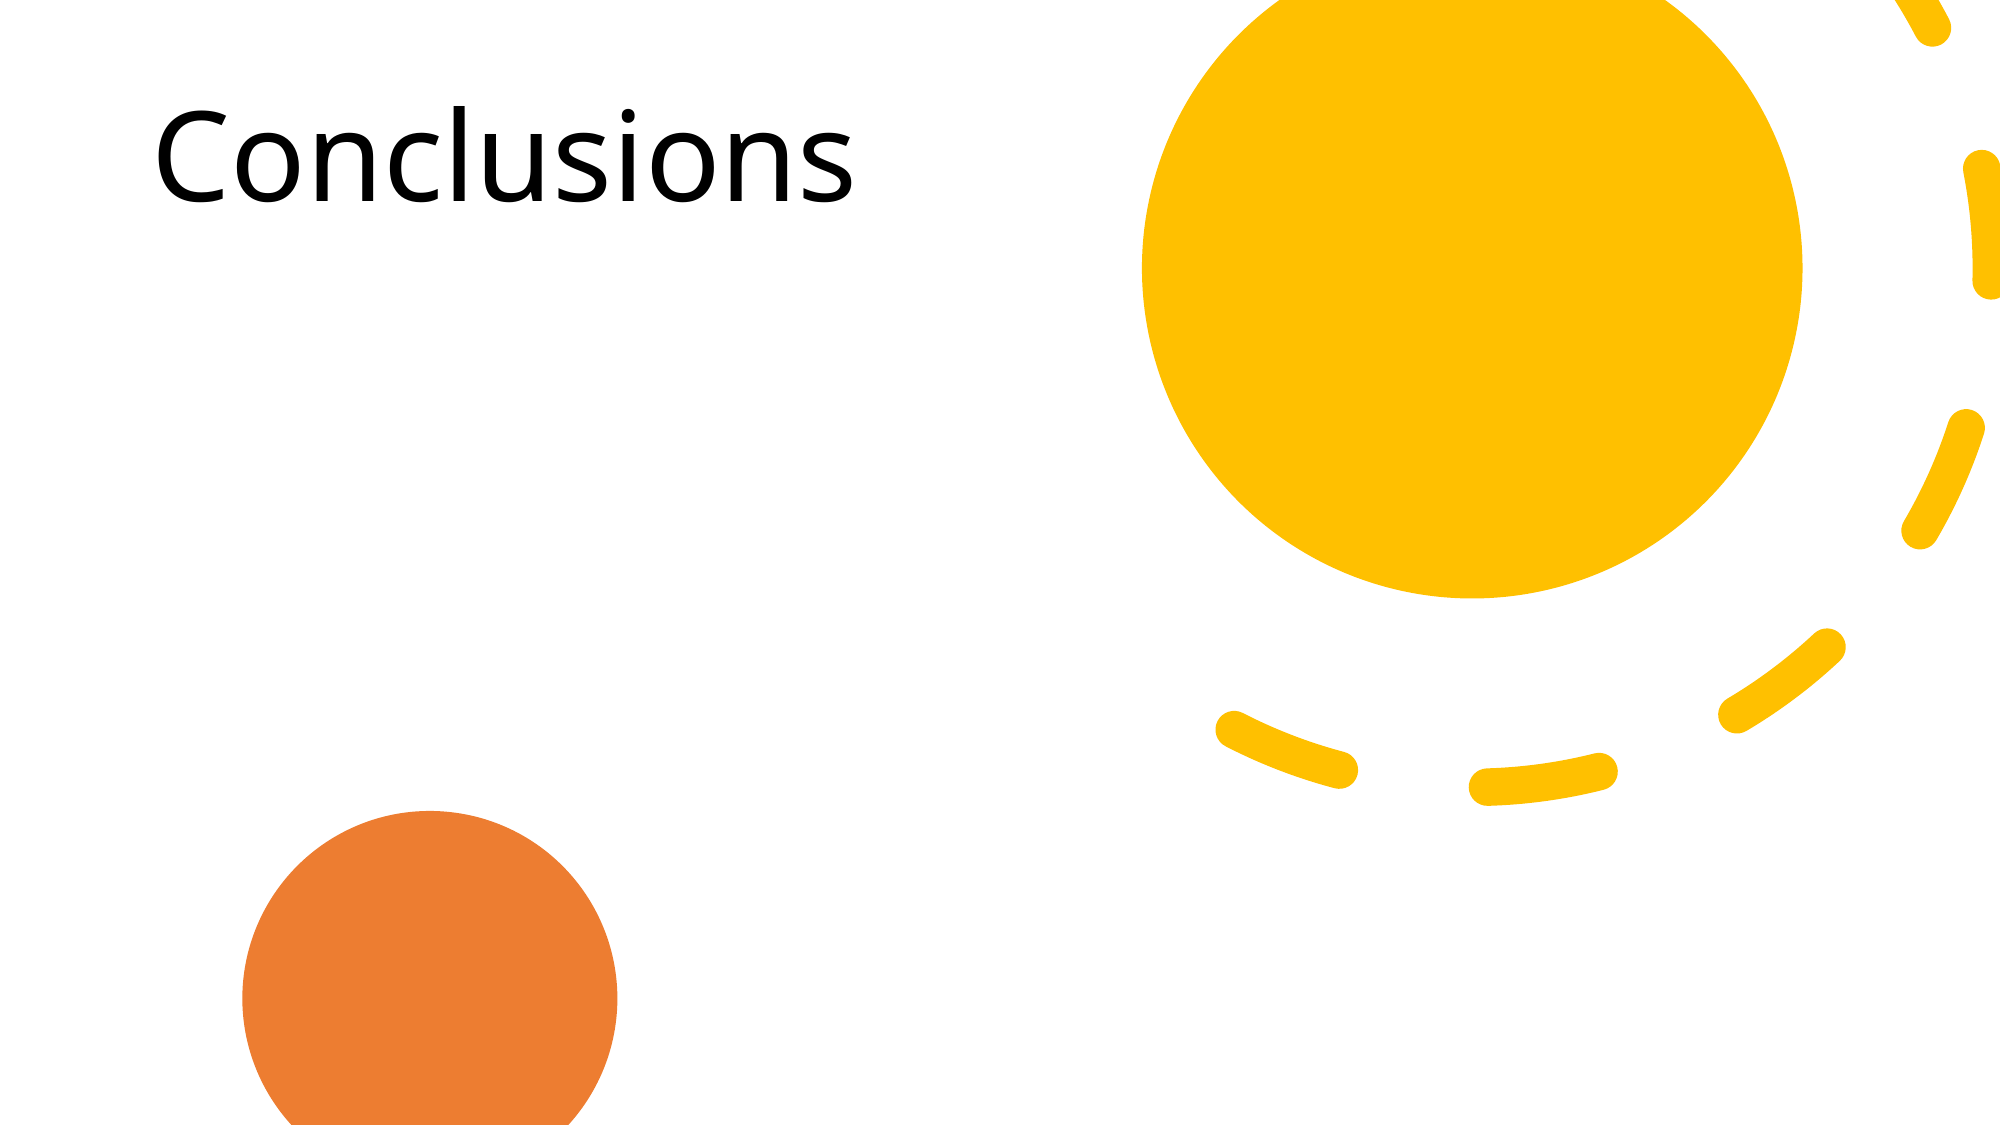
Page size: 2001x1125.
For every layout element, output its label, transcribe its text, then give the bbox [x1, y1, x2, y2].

title Conclusions [136, 85, 338, 554]
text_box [338, 0, 1992, 1125]
